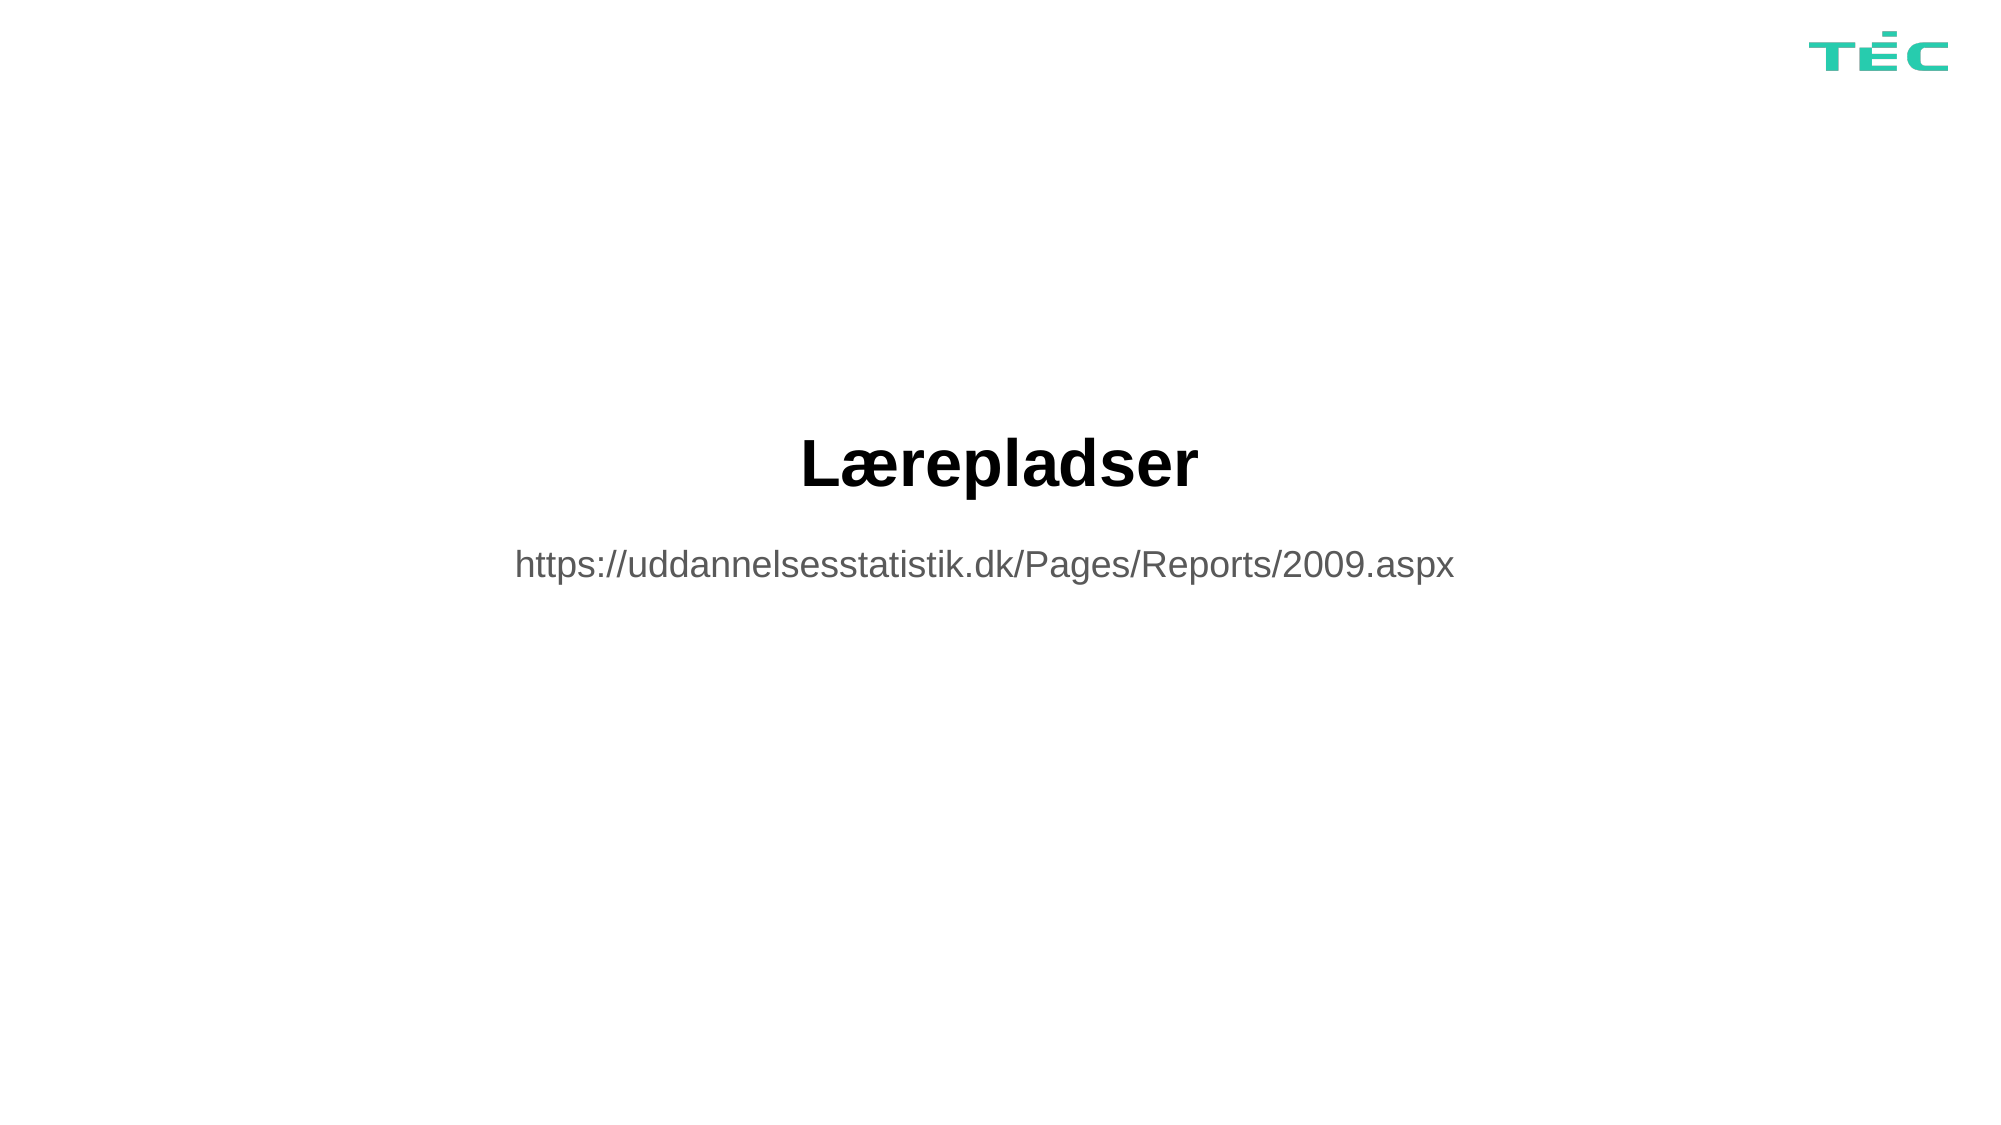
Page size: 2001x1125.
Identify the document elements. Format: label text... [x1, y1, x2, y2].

picture [1809, 31, 1948, 71]
title Lærepladser [150, 349, 1850, 591]
text_box https://uddannelsesstatistik.dk/Pages/Reports/2009.aspx [500, 532, 1500, 593]
